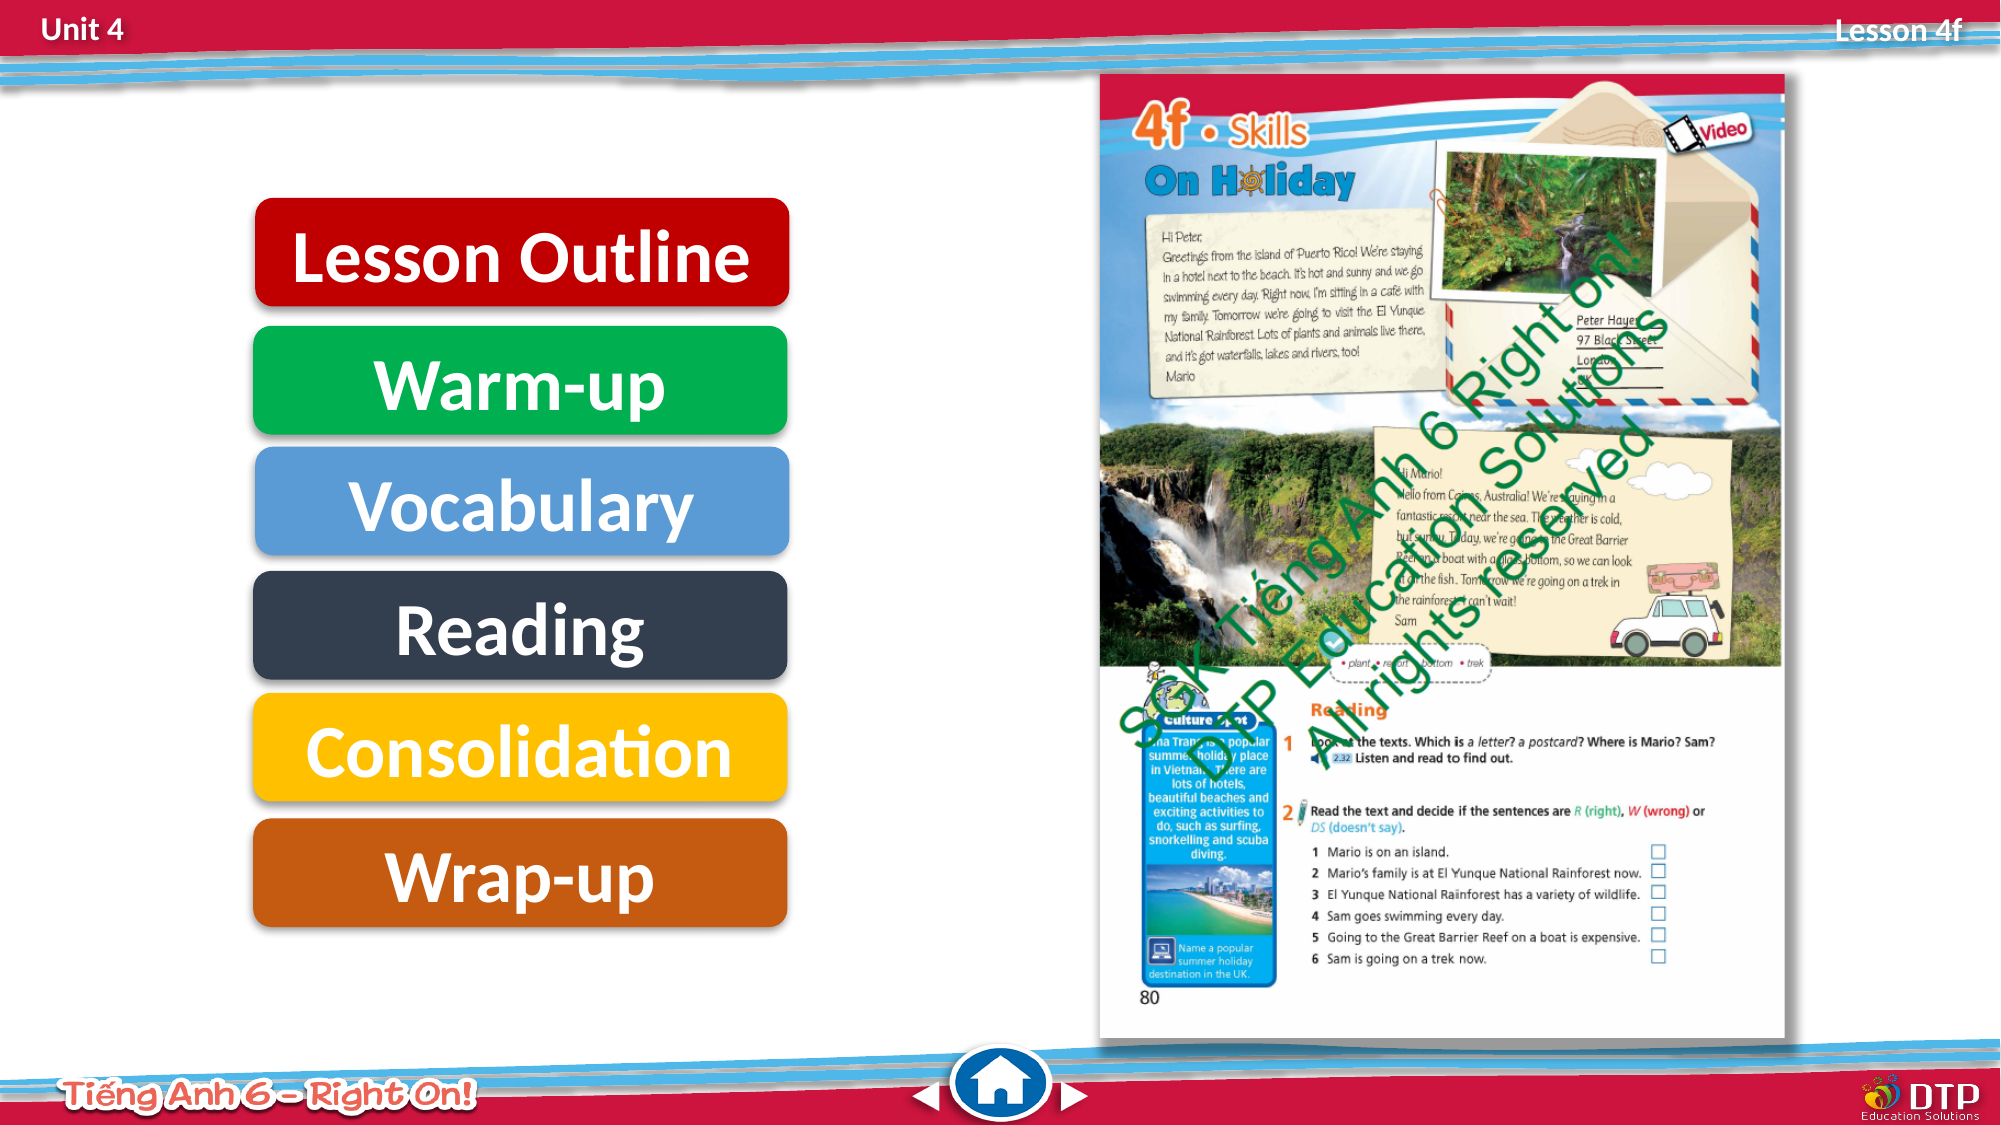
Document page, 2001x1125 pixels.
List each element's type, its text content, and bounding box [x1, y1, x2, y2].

text_box Consolidation [252, 691, 789, 803]
text_box Wrap-up [252, 817, 789, 929]
text_box Vocabulary [254, 445, 791, 557]
text_box Lesson Outline [254, 196, 791, 308]
text_box Reading [252, 569, 789, 681]
picture [0, 0, 2000, 1125]
text_box Warm-up [252, 324, 789, 436]
